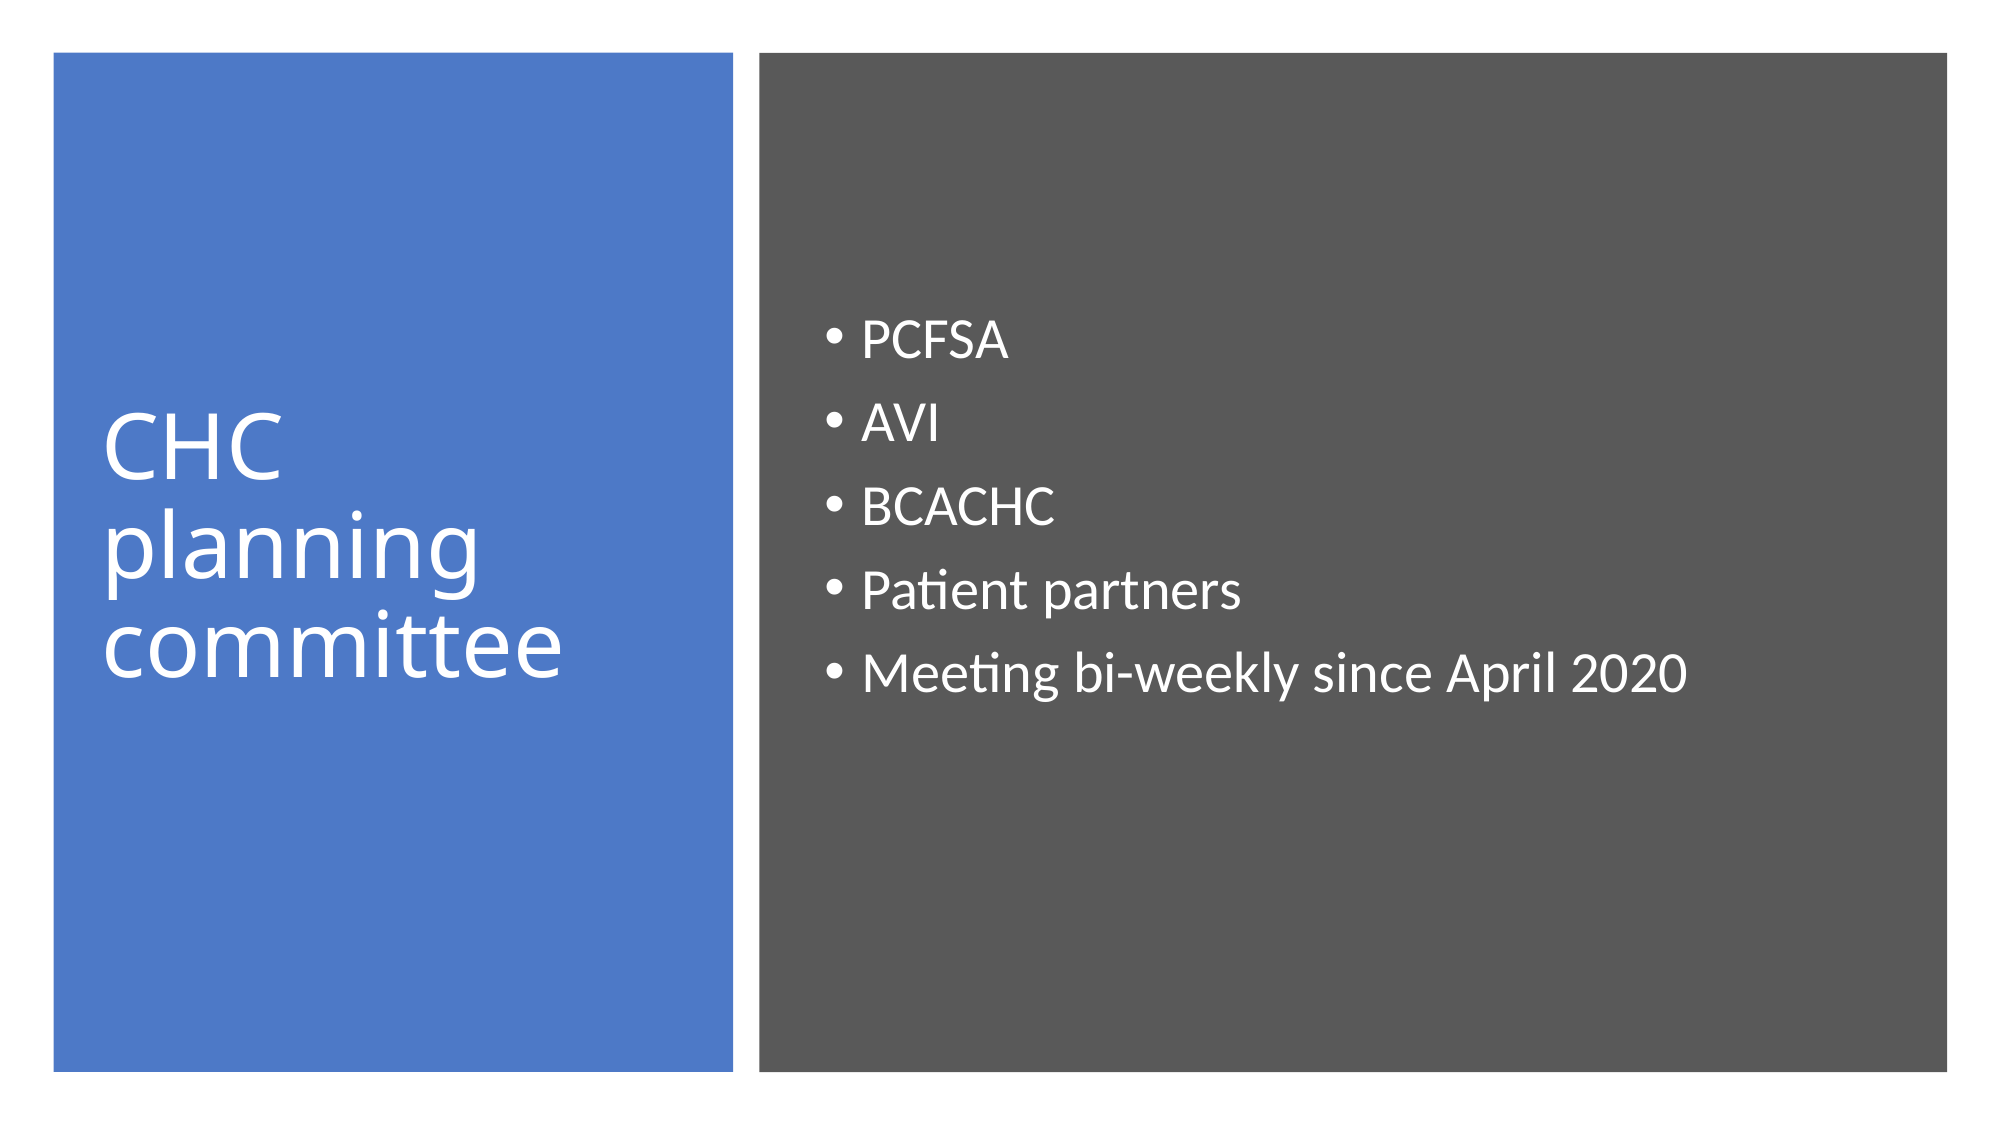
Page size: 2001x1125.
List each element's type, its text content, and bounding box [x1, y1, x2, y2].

list PCFSA AVI BCACHC Patient partners Meeting bi-weekly since April 2020 [809, 95, 1892, 1002]
text_box [758, 52, 1948, 1073]
title CHC planning committee [85, 95, 697, 1002]
text_box [53, 52, 734, 1073]
